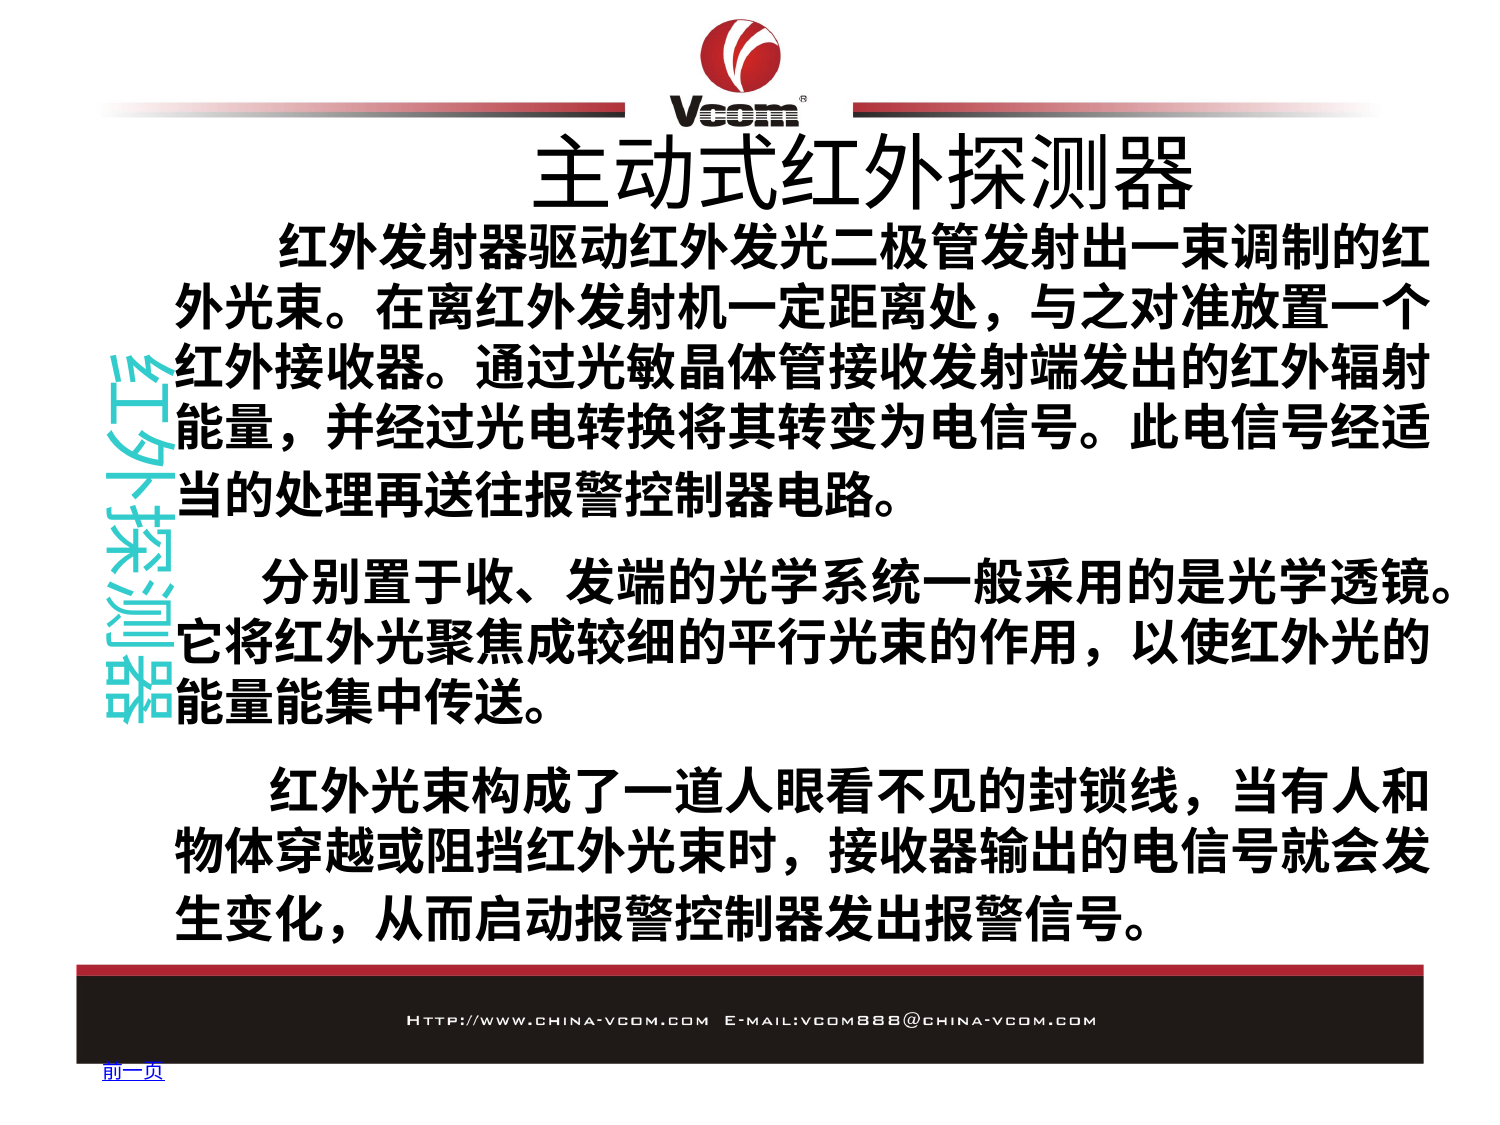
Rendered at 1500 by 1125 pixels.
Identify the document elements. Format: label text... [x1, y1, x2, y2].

picture [76, 946, 1424, 1064]
title 主动式红外探测器 [225, 112, 1500, 228]
picture [65, 19, 1412, 143]
text_box 前一页 [87, 1049, 313, 1095]
text_box 红外发射器驱动红外发光二极管发射出一束调制的红外光束。在离红外发射机一定距离处，与之对准放置一个红外接收器。通过光敏晶体管接收发射端发出的红外辐射能量，并经过光电转换将其转变为电信号。此电信号经适当的处理再送往报警控制器电路。 分别置于收、发端的光学系统一般采用的是光学透镜。它将红外光聚焦成较细的平行光束的作用，以使红外光的能量能集中传送。 红外光束构成了一道人眼看不见的封锁线，当有人和物体穿越或阻挡红外光束时，接收器输出的电信号就会发生变化，从而启动报警控制器发出报警信号。 [159, 208, 1447, 957]
text_box 红外探测器 [75, 337, 196, 813]
